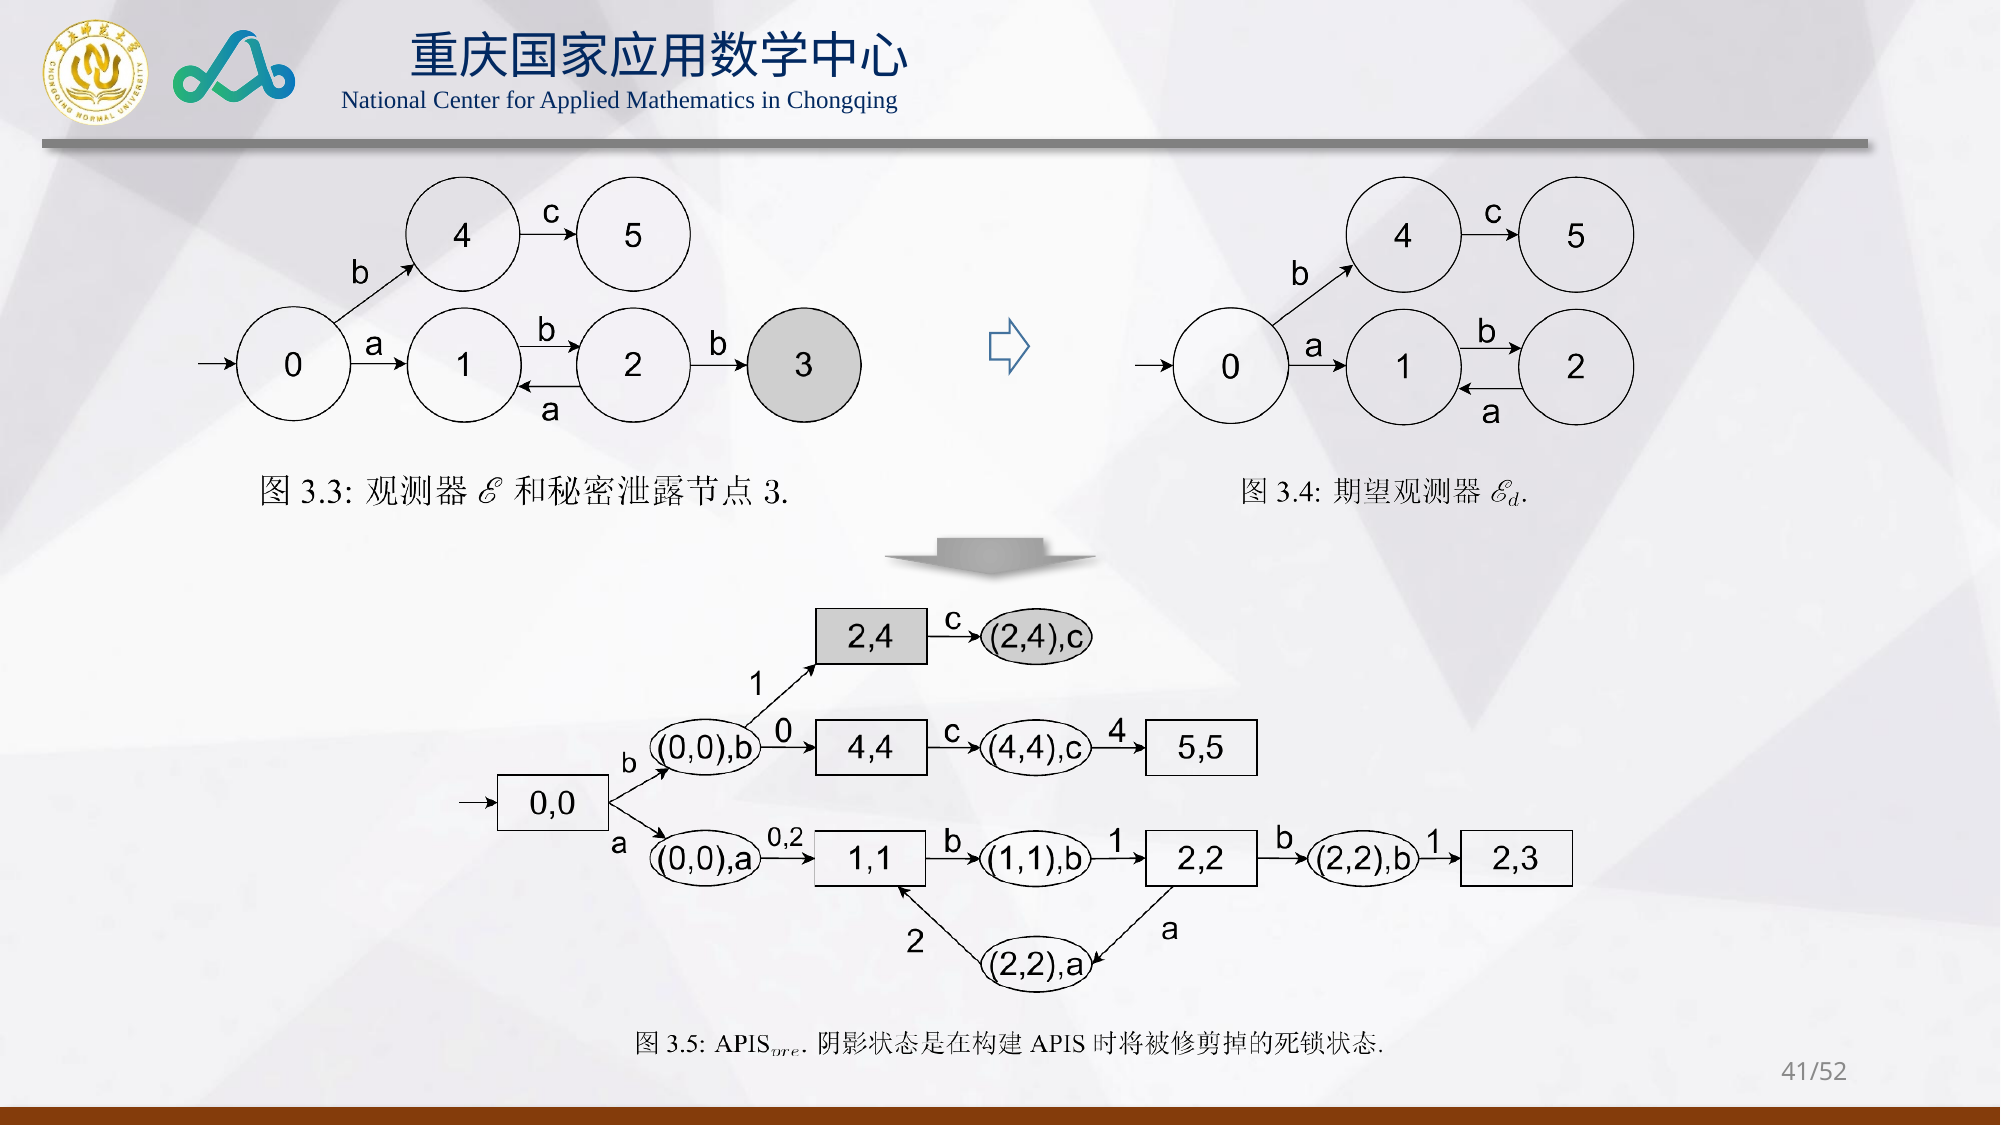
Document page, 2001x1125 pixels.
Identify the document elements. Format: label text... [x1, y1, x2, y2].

text_box [0, 1107, 2000, 1125]
text_box [884, 537, 1096, 575]
text_box [42, 139, 1868, 148]
picture [0, 0, 2001, 1125]
text_box [989, 316, 1031, 376]
text_box 重庆国家应用数学中心 National Center for Applied Mathematics in Chongqing [326, 16, 989, 121]
slide_number 41/52 [1412, 1042, 1863, 1103]
